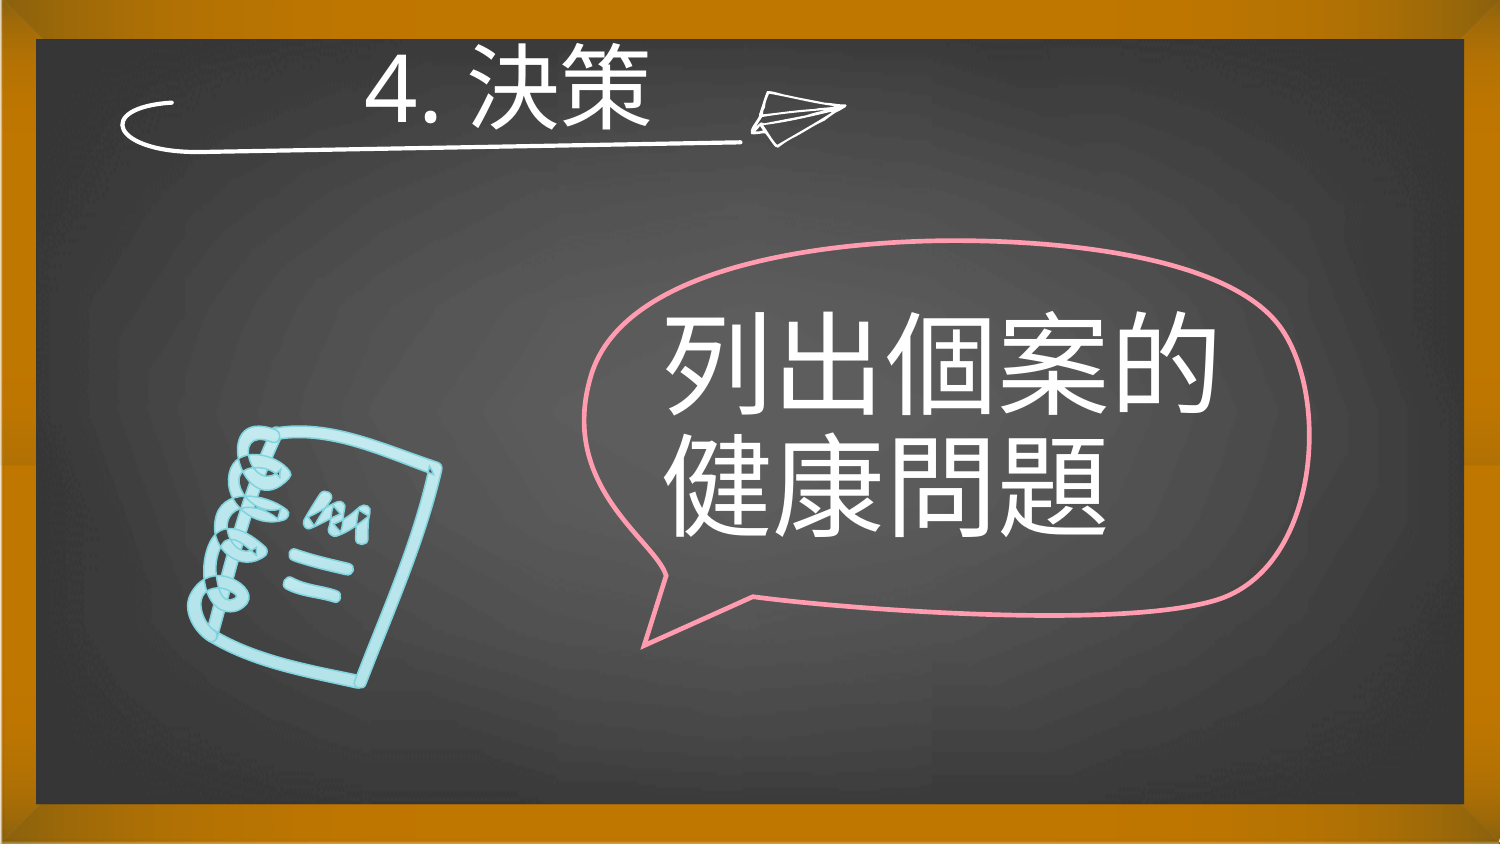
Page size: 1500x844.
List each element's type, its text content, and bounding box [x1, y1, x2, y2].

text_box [122, 74, 847, 153]
picture [0, 0, 1500, 844]
text_box [584, 240, 1310, 646]
text_box 列出個案的健康問題 [648, 303, 1245, 507]
text_box 4.決策 [353, 22, 670, 73]
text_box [180, 403, 443, 692]
